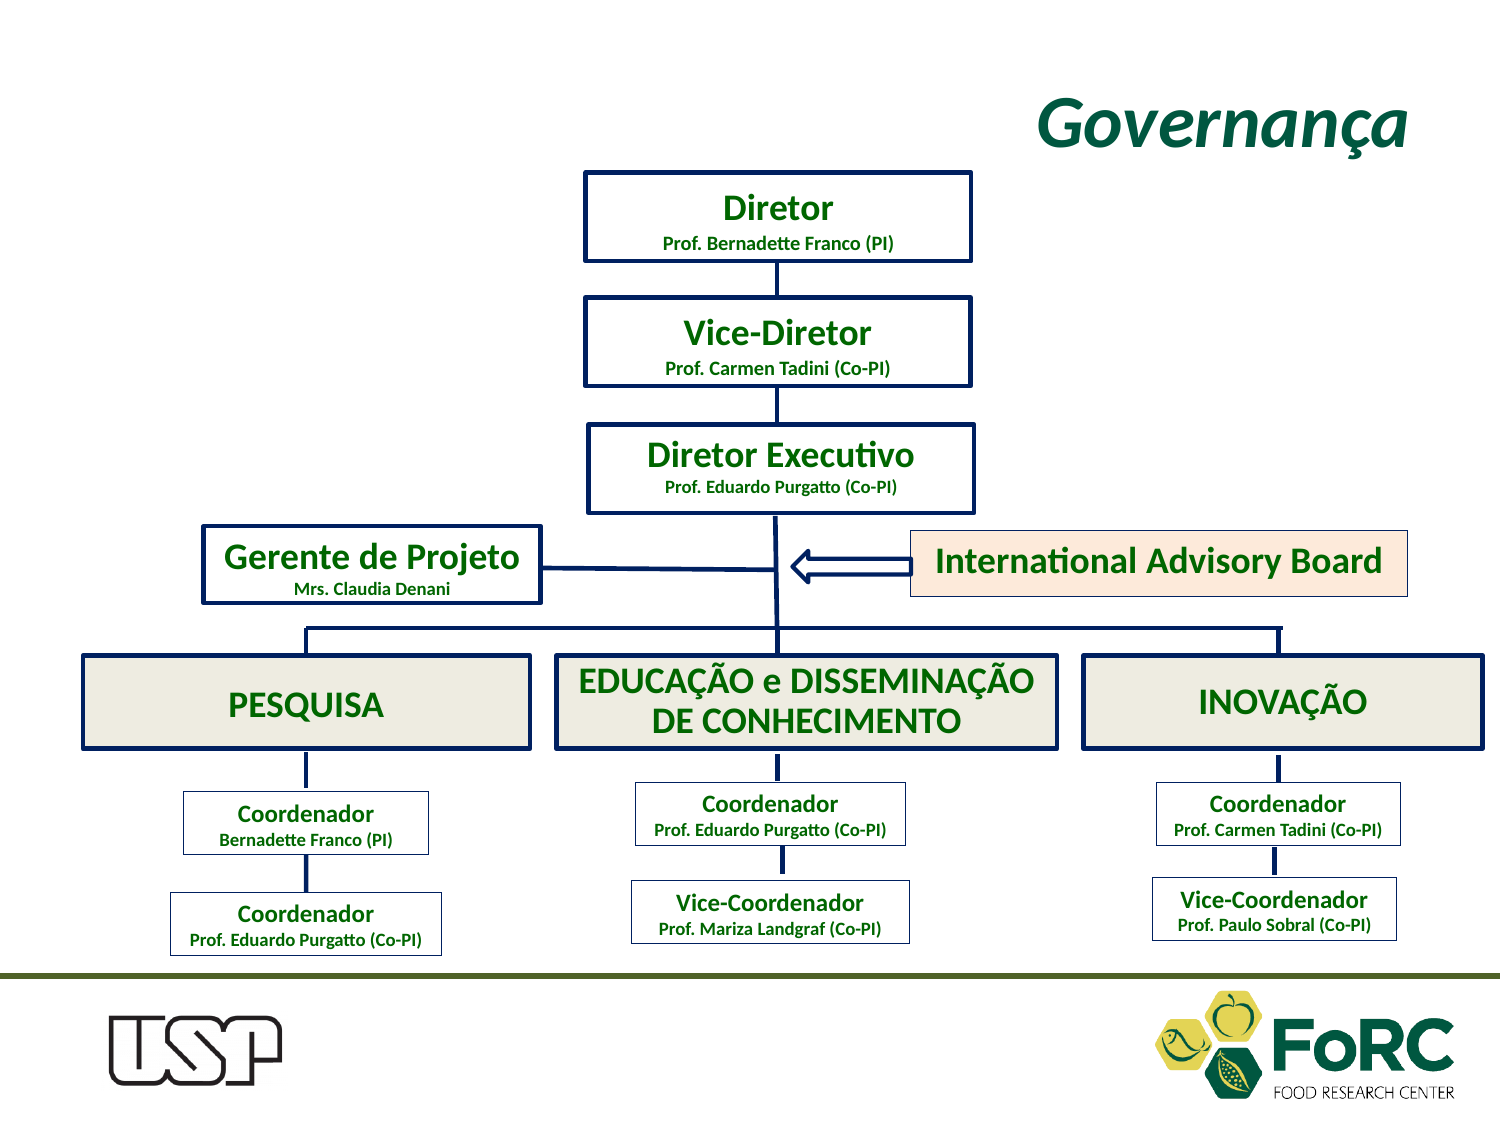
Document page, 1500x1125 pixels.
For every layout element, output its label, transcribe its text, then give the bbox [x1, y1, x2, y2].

text_box Governança [936, 65, 1500, 170]
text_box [82, 172, 1483, 956]
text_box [0, 964, 1500, 1125]
